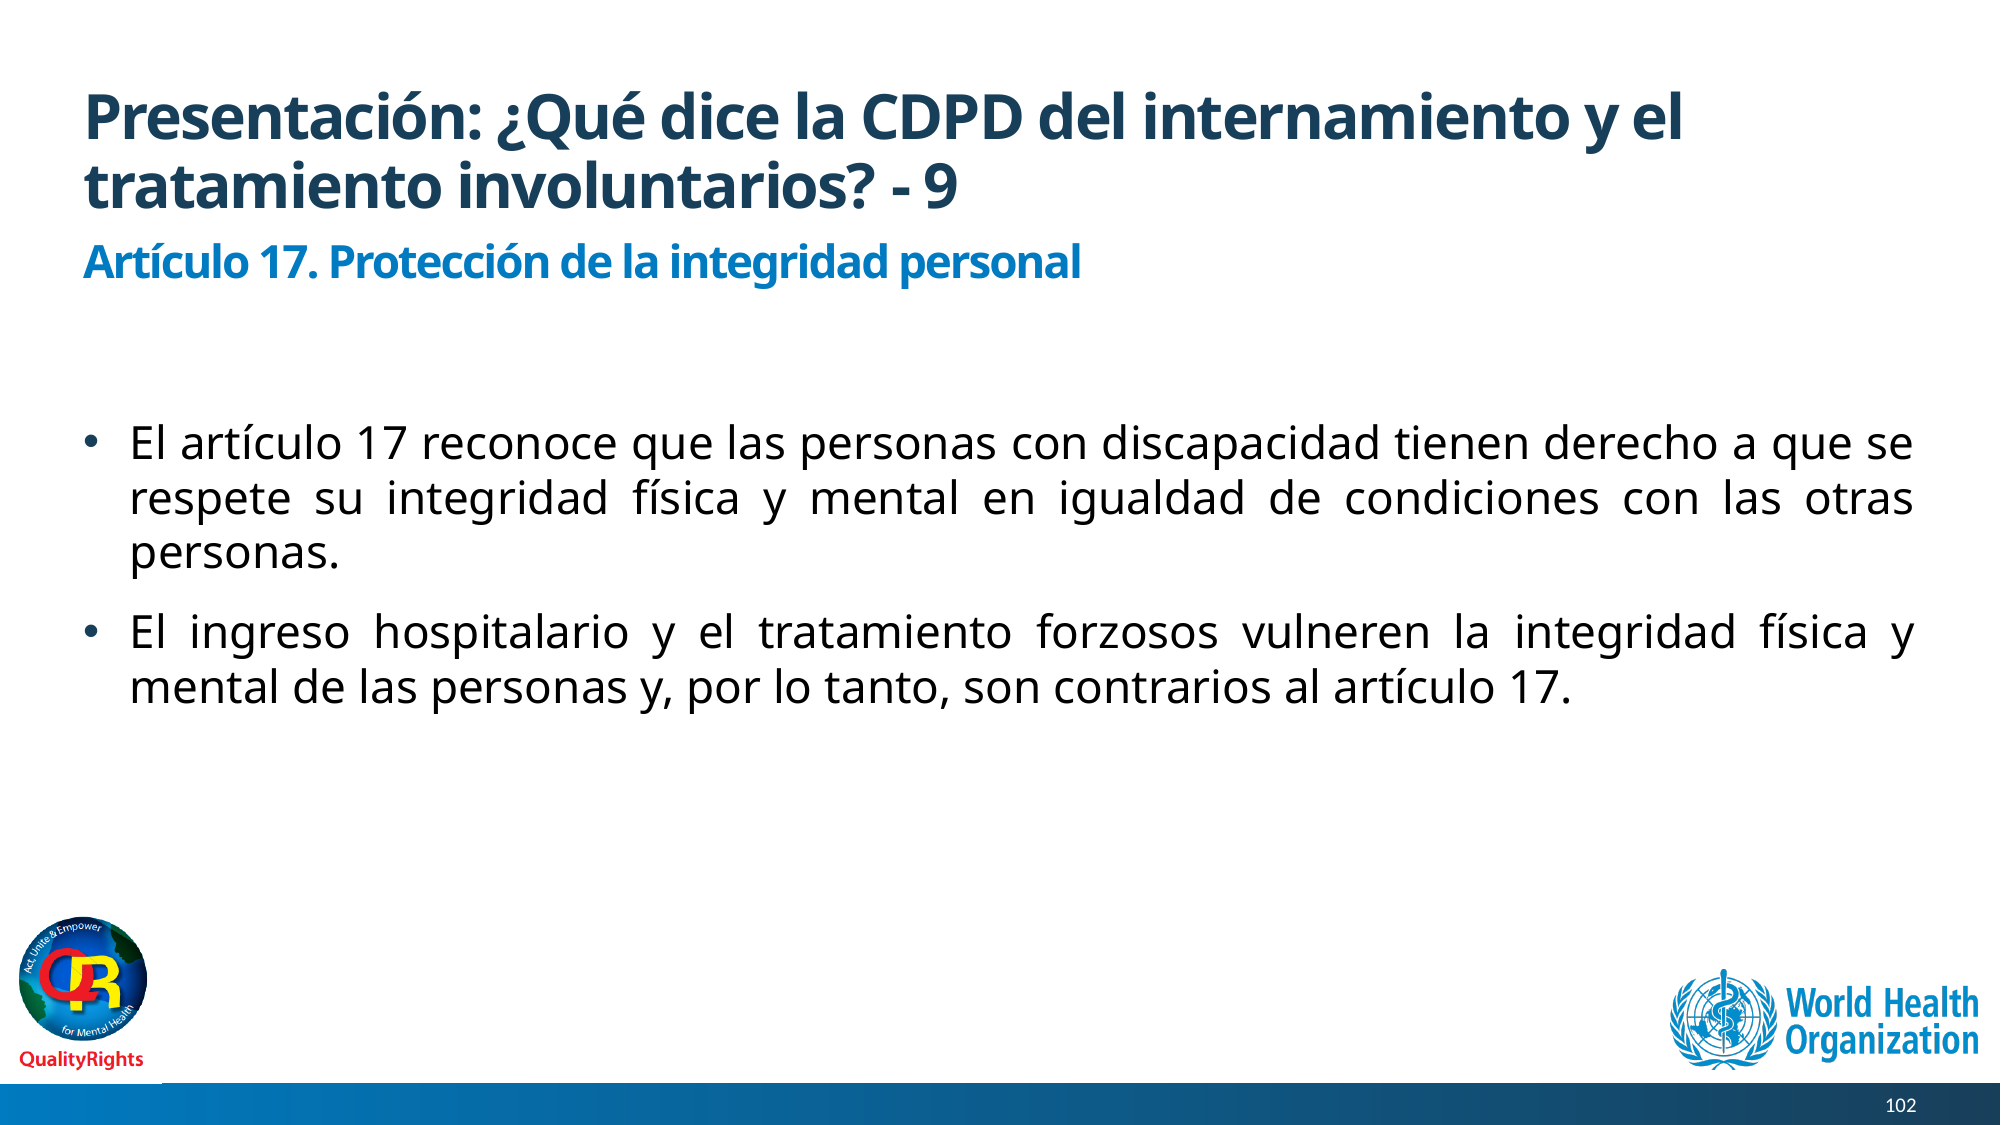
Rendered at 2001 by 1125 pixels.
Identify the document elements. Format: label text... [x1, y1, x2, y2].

picture [1805, 987, 1811, 1003]
picture [1725, 1040, 1747, 1054]
picture [1716, 1064, 1731, 1070]
picture [1711, 1021, 1722, 1029]
picture [1678, 1024, 1682, 1034]
slide_number 102 [1646, 1086, 1917, 1122]
picture [1682, 987, 1766, 1060]
picture [1726, 988, 1733, 999]
picture [0, 899, 162, 1084]
title Presentación: ¿Qué dice la CDPD del internamiento y el tratamiento involuntarios? - 9 [83, 83, 1903, 154]
picture [1700, 987, 1711, 992]
picture [1860, 1000, 1865, 1013]
picture [1730, 969, 1978, 1070]
picture [1670, 1029, 1716, 1070]
picture [1791, 987, 1798, 1005]
list El artículo 17 reconoce que las personas con discapacidad tienen derecho a que se respete su integridad física y mental en igualdad de condiciones con las otras personas. El ingreso hospitalario y el tratamiento forzosos vulneren la integridad física y mental de las personas y, por lo tanto, son contrarios al artículo 17. [83, 325, 1917, 987]
picture [1670, 987, 1680, 1011]
picture [1891, 987, 1897, 999]
list Artículo 17. Protección de la integridad personal [83, 228, 1917, 288]
